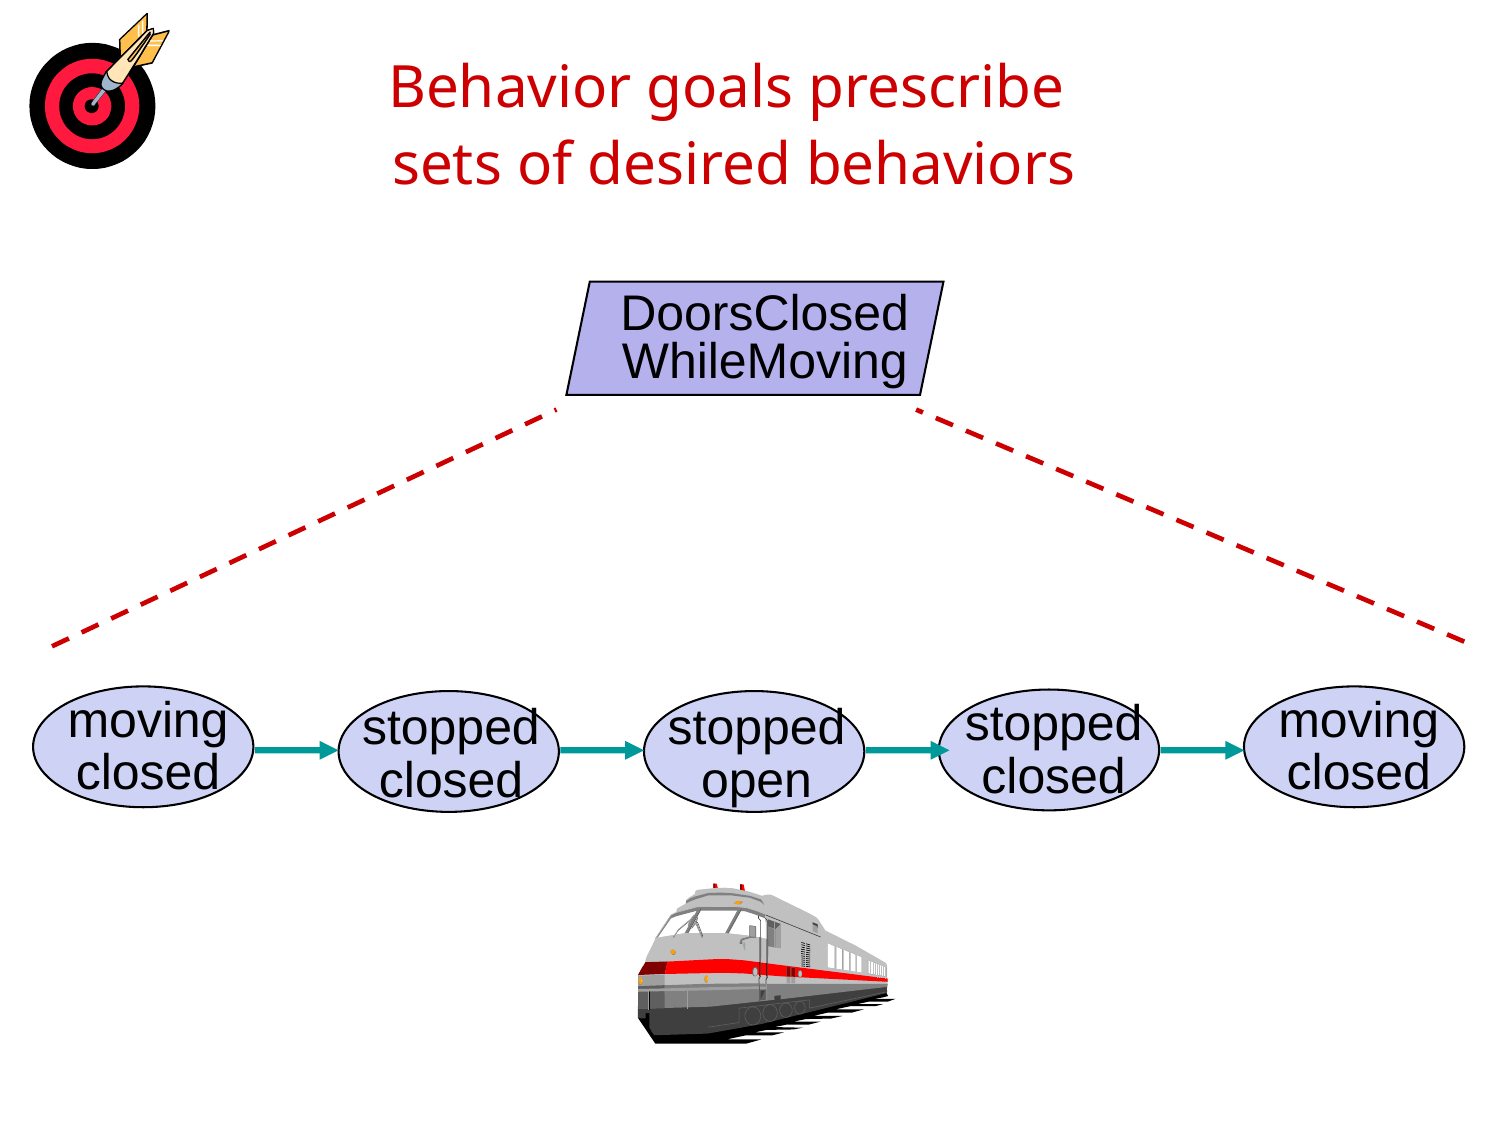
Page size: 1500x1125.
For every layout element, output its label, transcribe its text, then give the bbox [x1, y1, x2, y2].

title Behavior goals prescribe sets of desired behaviors [35, 56, 1432, 182]
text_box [1243, 686, 1470, 808]
text_box [563, 744, 644, 757]
text_box stopped closed [340, 703, 562, 810]
text_box [383, 691, 515, 703]
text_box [32, 686, 259, 808]
text_box [262, 744, 339, 757]
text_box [637, 883, 896, 1044]
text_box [938, 689, 1164, 811]
text_box stopped open [646, 703, 867, 810]
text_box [29, 13, 170, 170]
text_box [688, 691, 820, 703]
text_box [1170, 744, 1238, 757]
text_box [566, 281, 944, 396]
